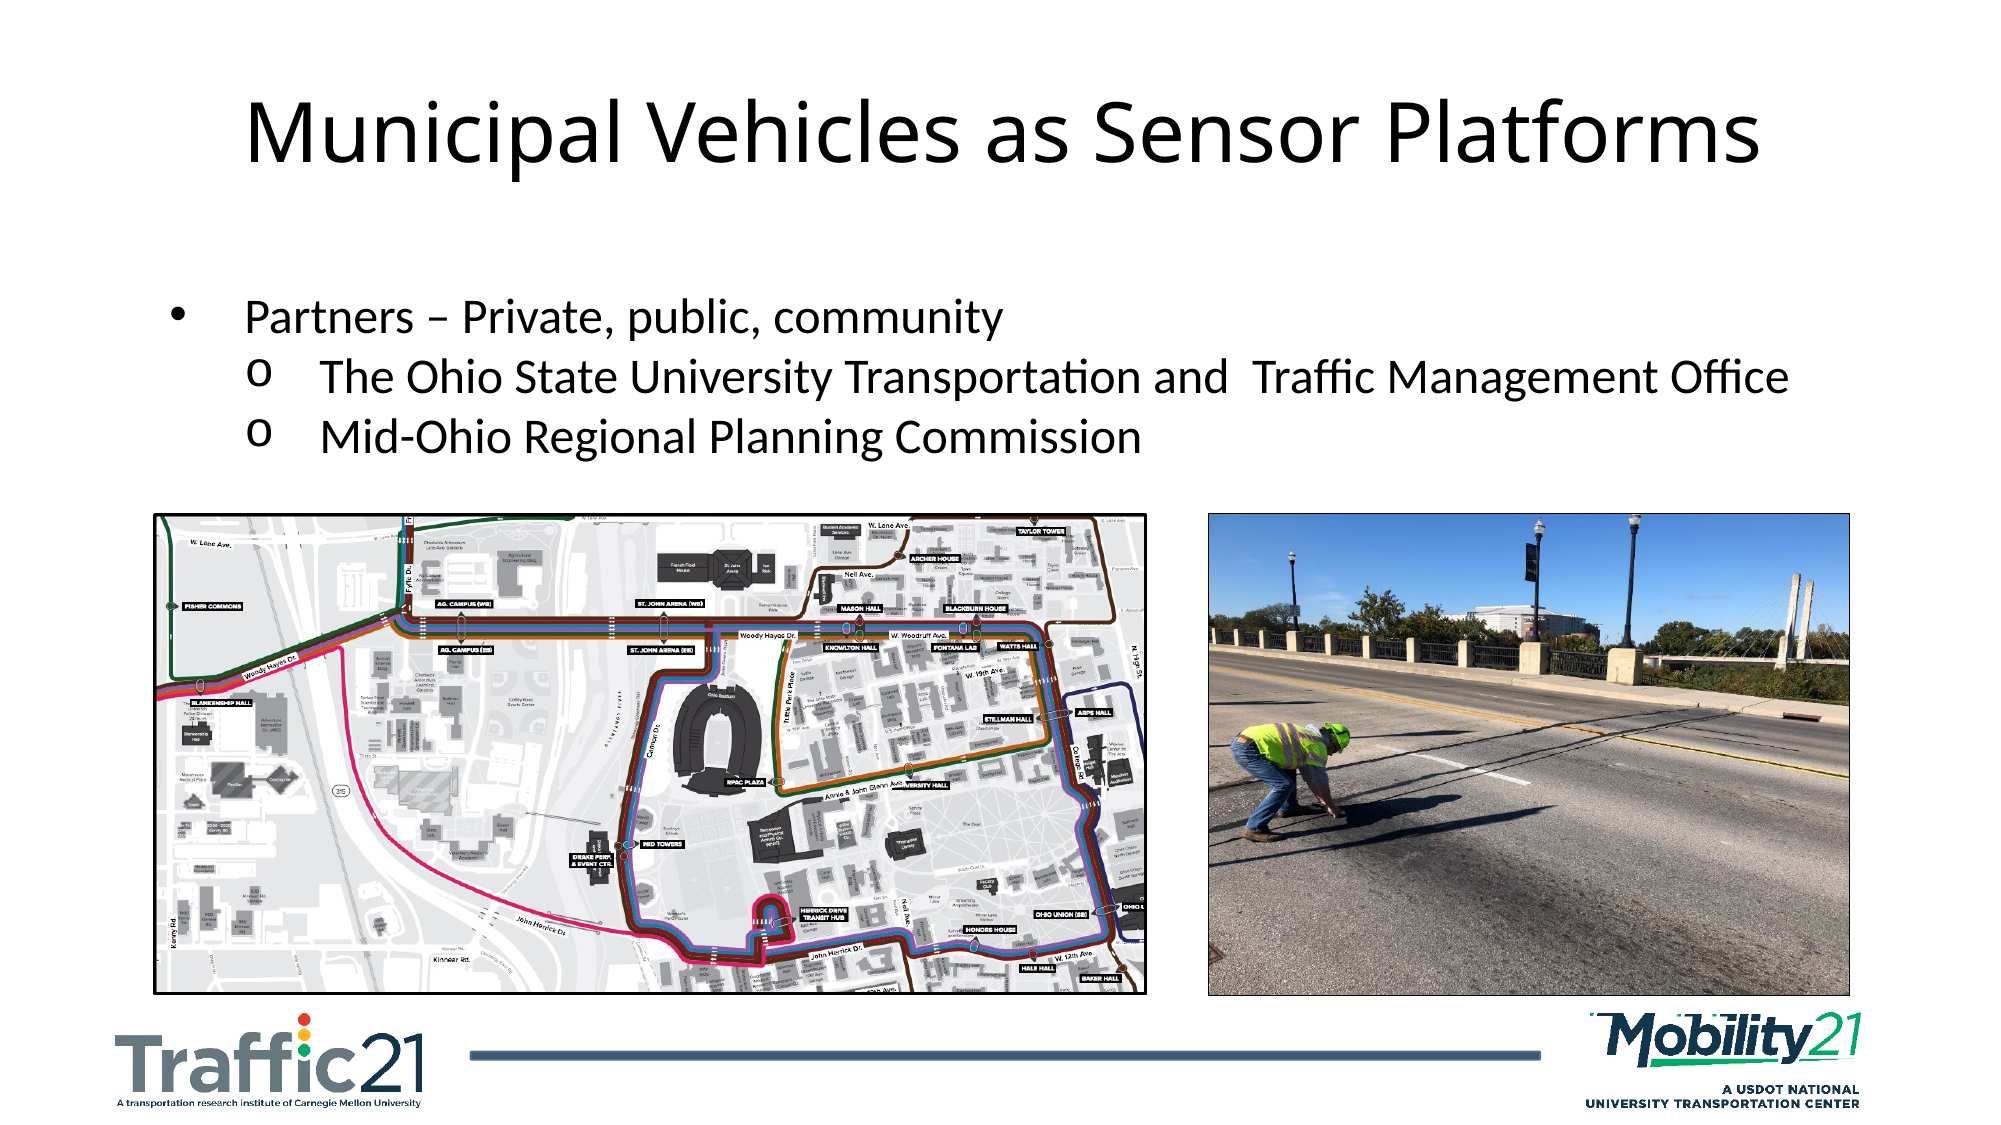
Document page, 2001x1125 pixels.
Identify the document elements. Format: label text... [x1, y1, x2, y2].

text_box Municipal Vehicles as Sensor Platforms [130, 83, 1878, 249]
text_box Partners – Private, public, community The Ohio State University Transportation and Traffic Management Office Mid-Ohio Regional Planning Commission [154, 276, 1830, 551]
picture [153, 513, 1147, 995]
picture [1586, 1012, 1861, 1108]
picture [1207, 513, 1850, 995]
picture [115, 1013, 422, 1108]
